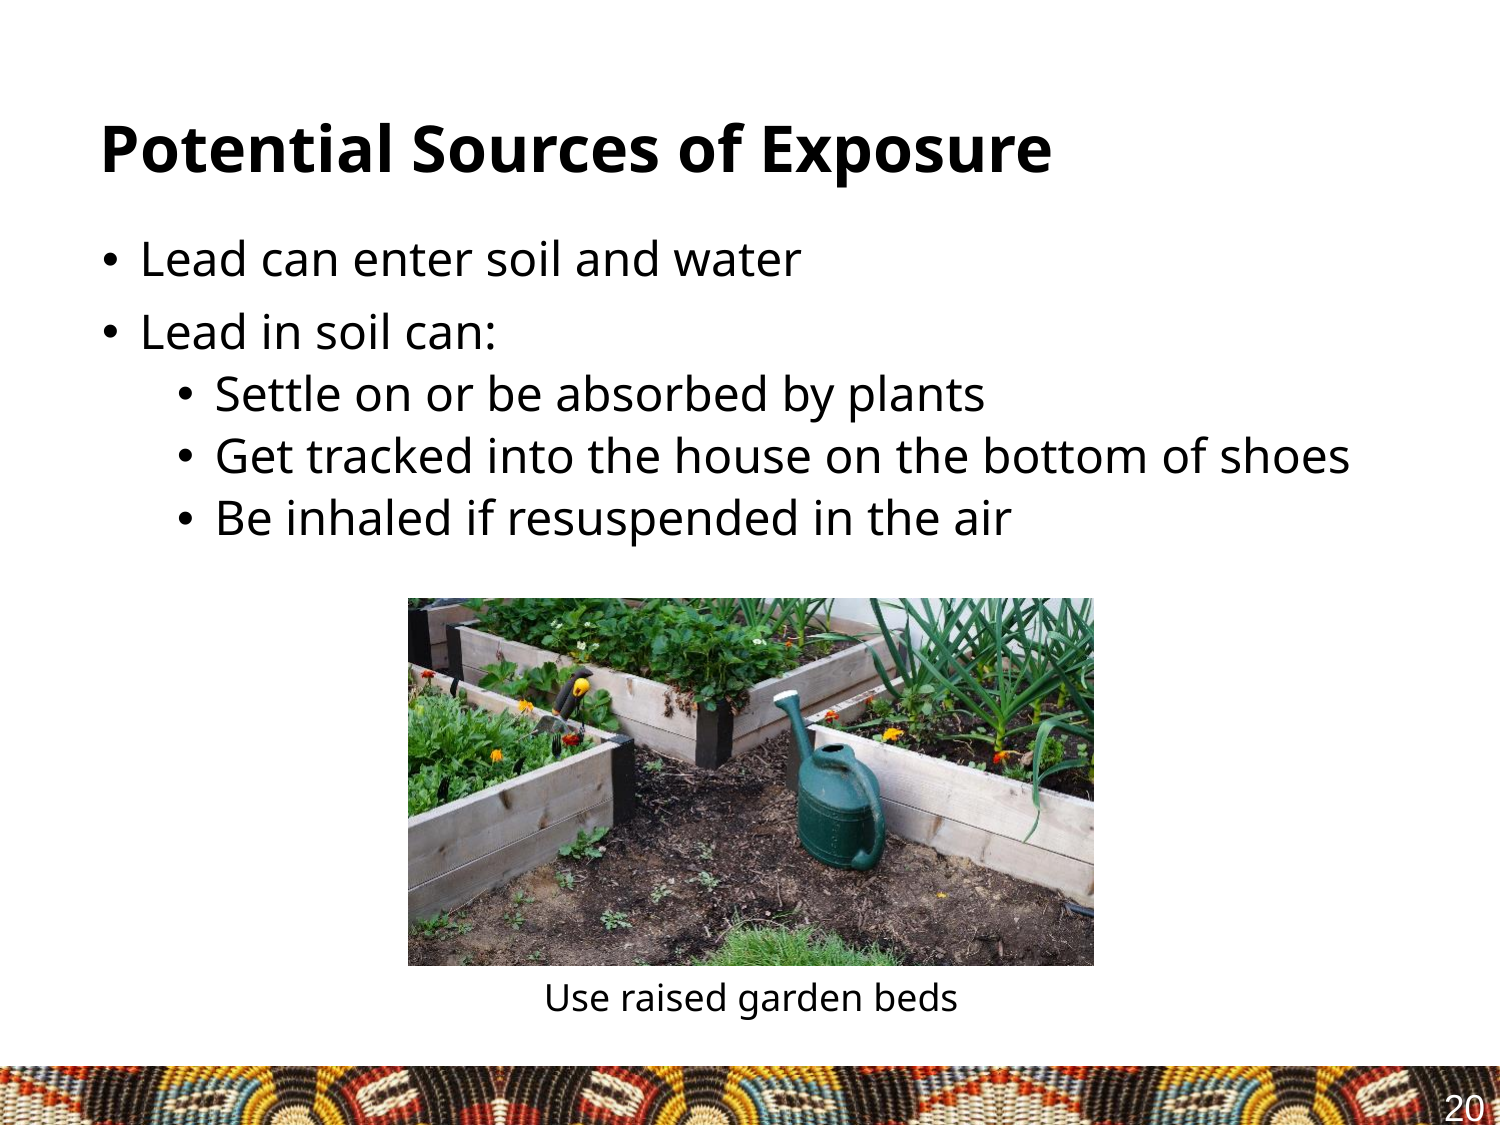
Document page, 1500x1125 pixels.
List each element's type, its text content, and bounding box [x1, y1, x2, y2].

title Potential Sources of Exposure 9 [84, 43, 1379, 261]
picture [0, 1066, 1500, 1125]
text_box Use raised garden beds [476, 966, 1027, 1071]
picture [408, 598, 1094, 966]
slide_number 20 [1162, 1076, 1500, 1125]
list Lead can enter soil and water Lead in soil can: Settle on or be absorbed by plants Get tracked into the house on the bottom of shoes Be inhaled if resuspended in the air [87, 227, 1381, 591]
